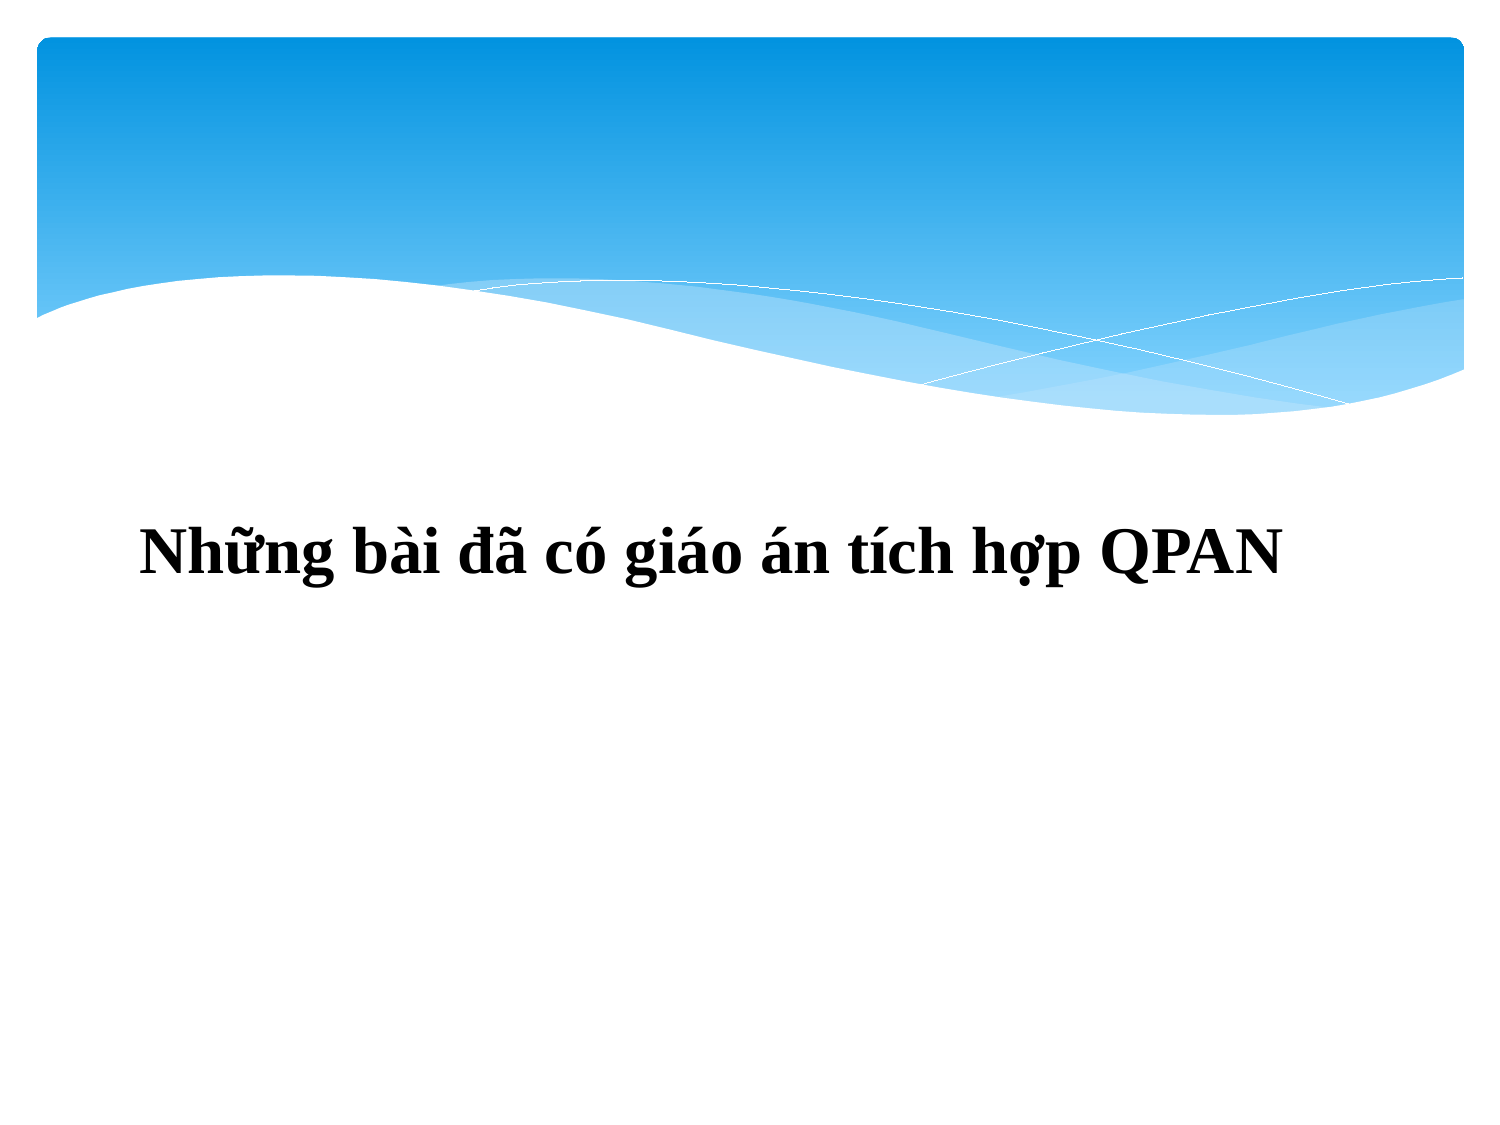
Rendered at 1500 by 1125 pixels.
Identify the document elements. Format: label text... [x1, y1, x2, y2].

text_box Những bài đã có giáo án tích hợp QPAN [125, 499, 1438, 595]
